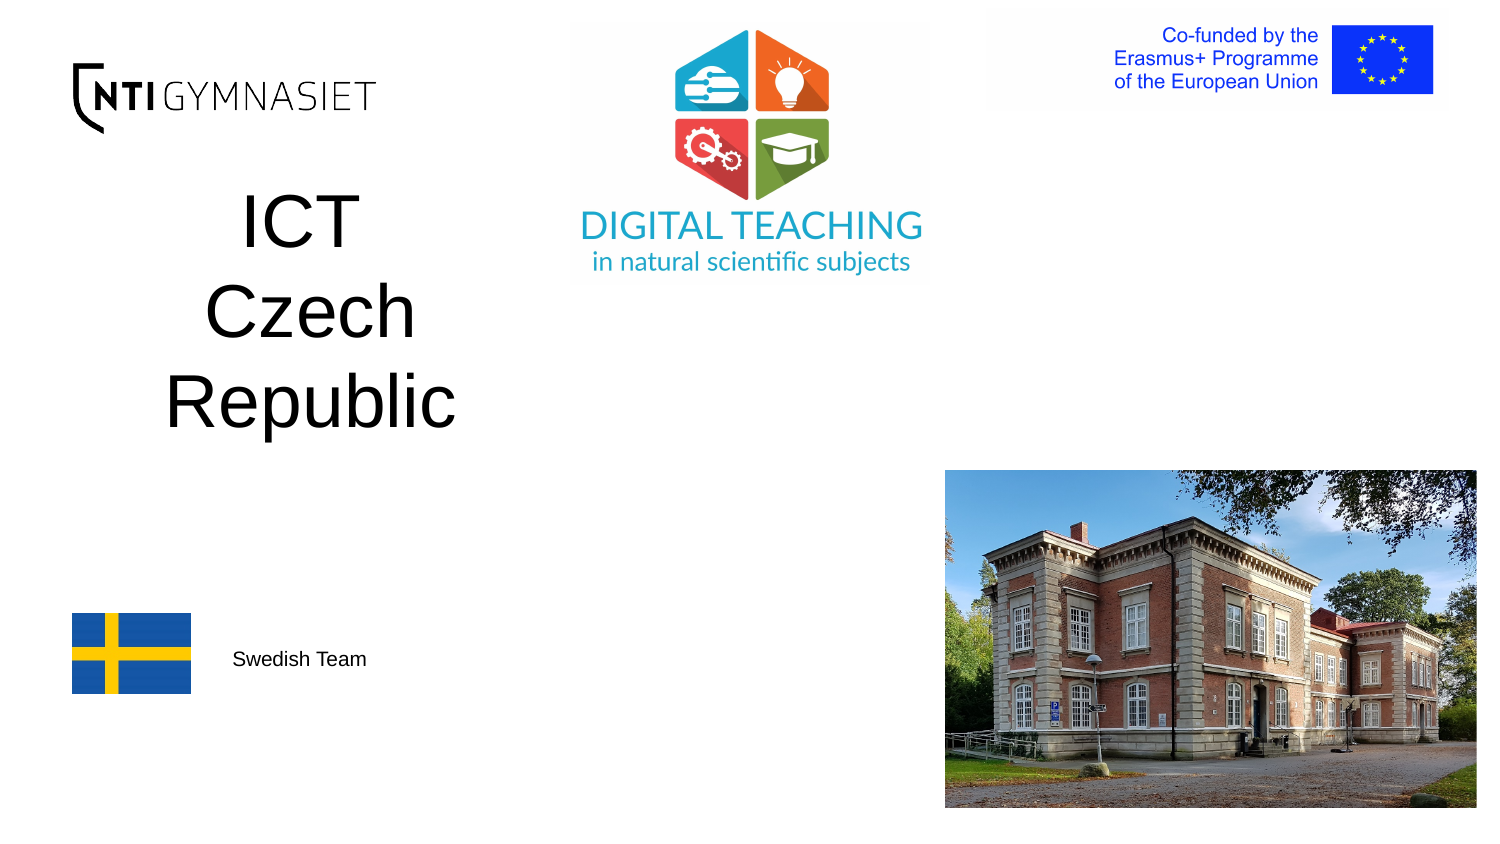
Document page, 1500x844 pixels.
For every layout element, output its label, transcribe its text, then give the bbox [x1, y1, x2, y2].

picture [986, 8, 1450, 111]
picture [944, 470, 1477, 808]
picture [18, 8, 432, 189]
title ICT Czech Republic [51, 188, 571, 458]
picture [570, 22, 930, 285]
text_box Swedish Team [217, 631, 385, 677]
picture [71, 613, 192, 694]
